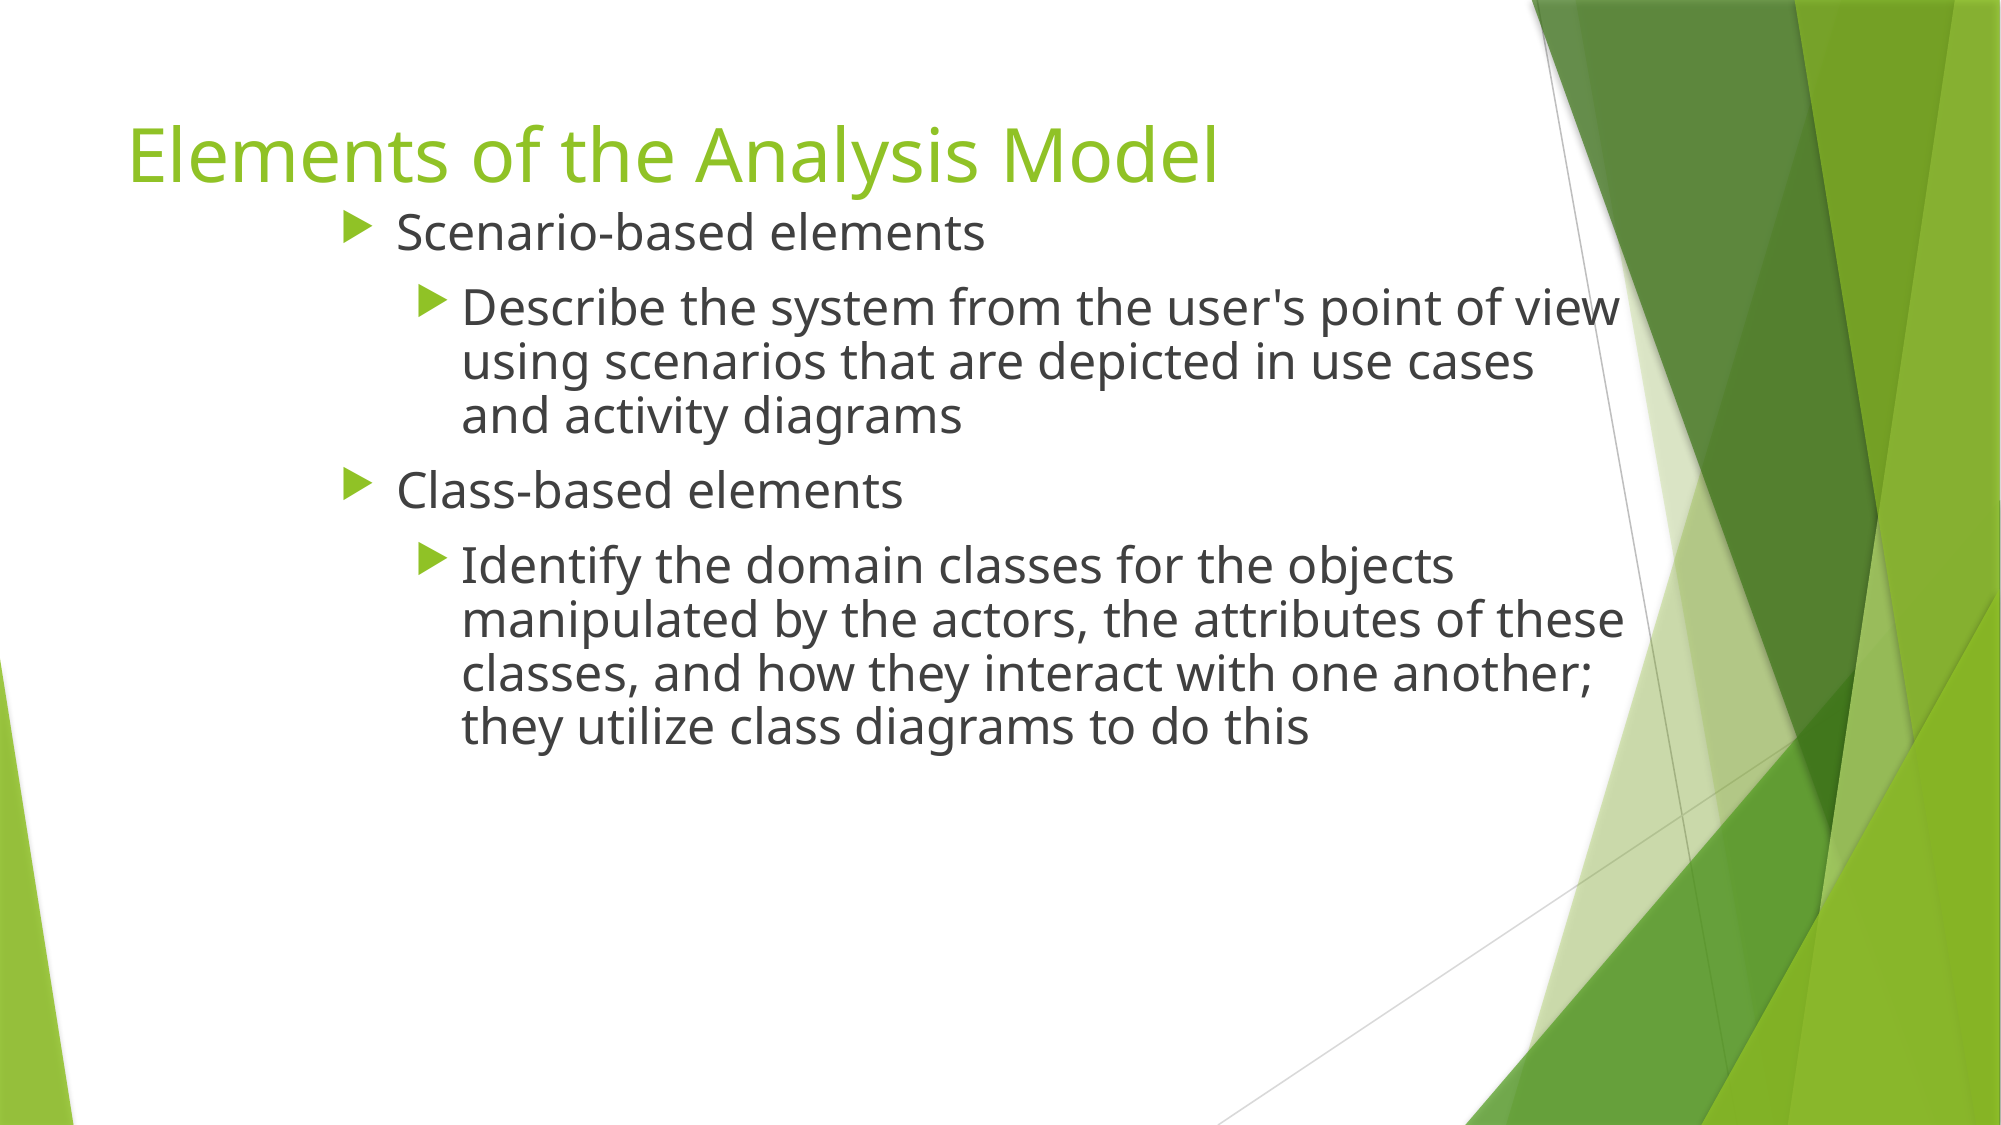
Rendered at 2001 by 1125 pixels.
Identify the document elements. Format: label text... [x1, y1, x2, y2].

title Elements of the Analysis Model [111, 99, 1522, 317]
list Scenario-based elements Describe the system from the user's point of view using scenarios that are depicted in use cases and activity diagrams Class-based elements Identify the domain classes for the objects manipulated by the actors, the attributes of these classes, and how they interact with one another; they utilize class diagrams to do this [324, 200, 1650, 1039]
